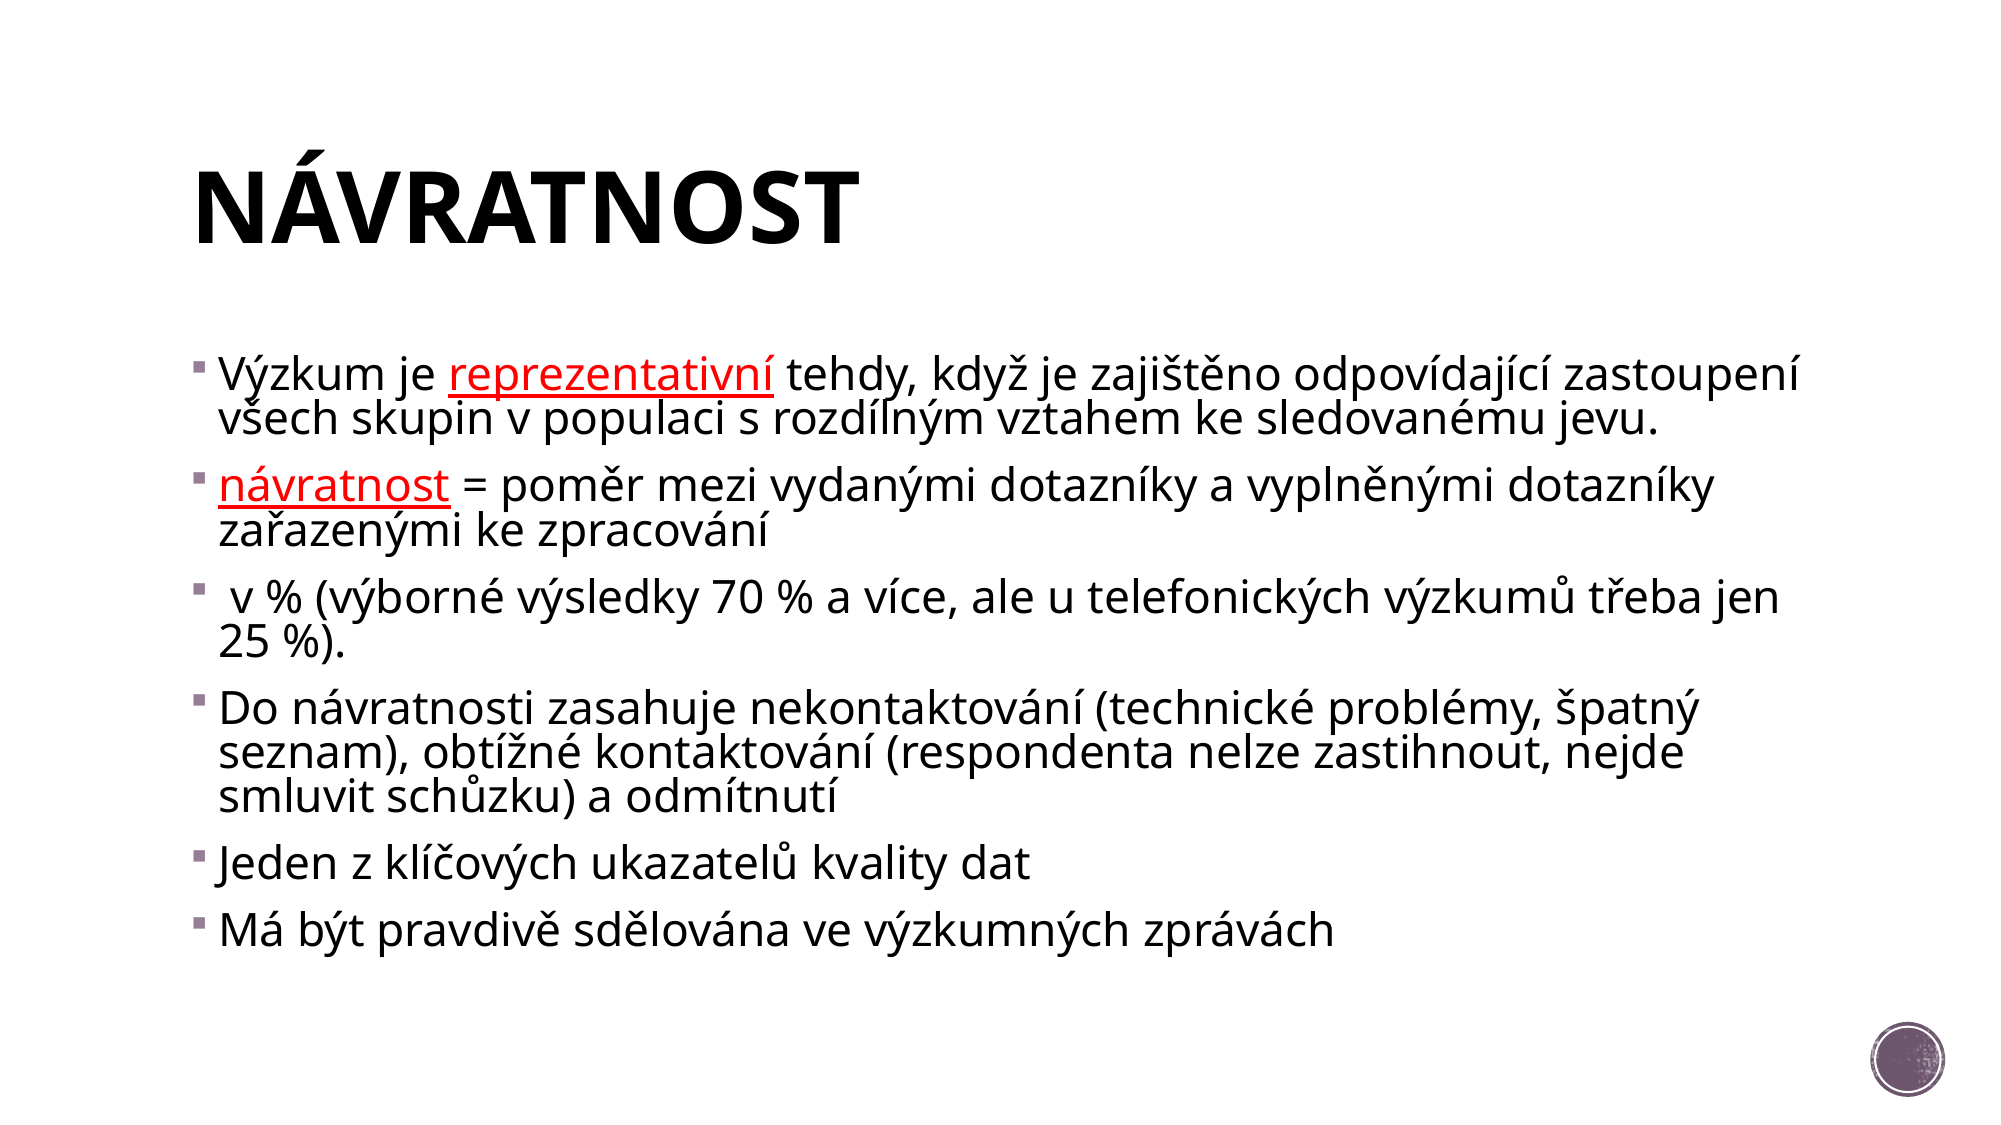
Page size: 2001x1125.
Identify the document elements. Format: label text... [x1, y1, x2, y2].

title NÁVRATNOST [175, 79, 1826, 344]
list Výzkum je reprezentativní tehdy, když je zajištěno odpovídající zastoupení všech skupin v populaci s rozdílným vztahem ke sledovanému jevu. návratnost = poměr mezi vydanými dotazníky a vyplněnými dotazníky zařazenými ke zpracování v % (výborné výsledky 70 % a více, ale u telefonických výzkumů třeba jen 25 %). Do návratnosti zasahuje nekontaktování (technické problémy, špatný seznam), obtížné kontaktování (respondenta nelze zastihnout, nejde smluvit schůzku) a odmítnutí Jeden z klíčových ukazatelů kvality dat Má být pravdivě sdělována ve výzkumných zprávách [175, 348, 1826, 1013]
